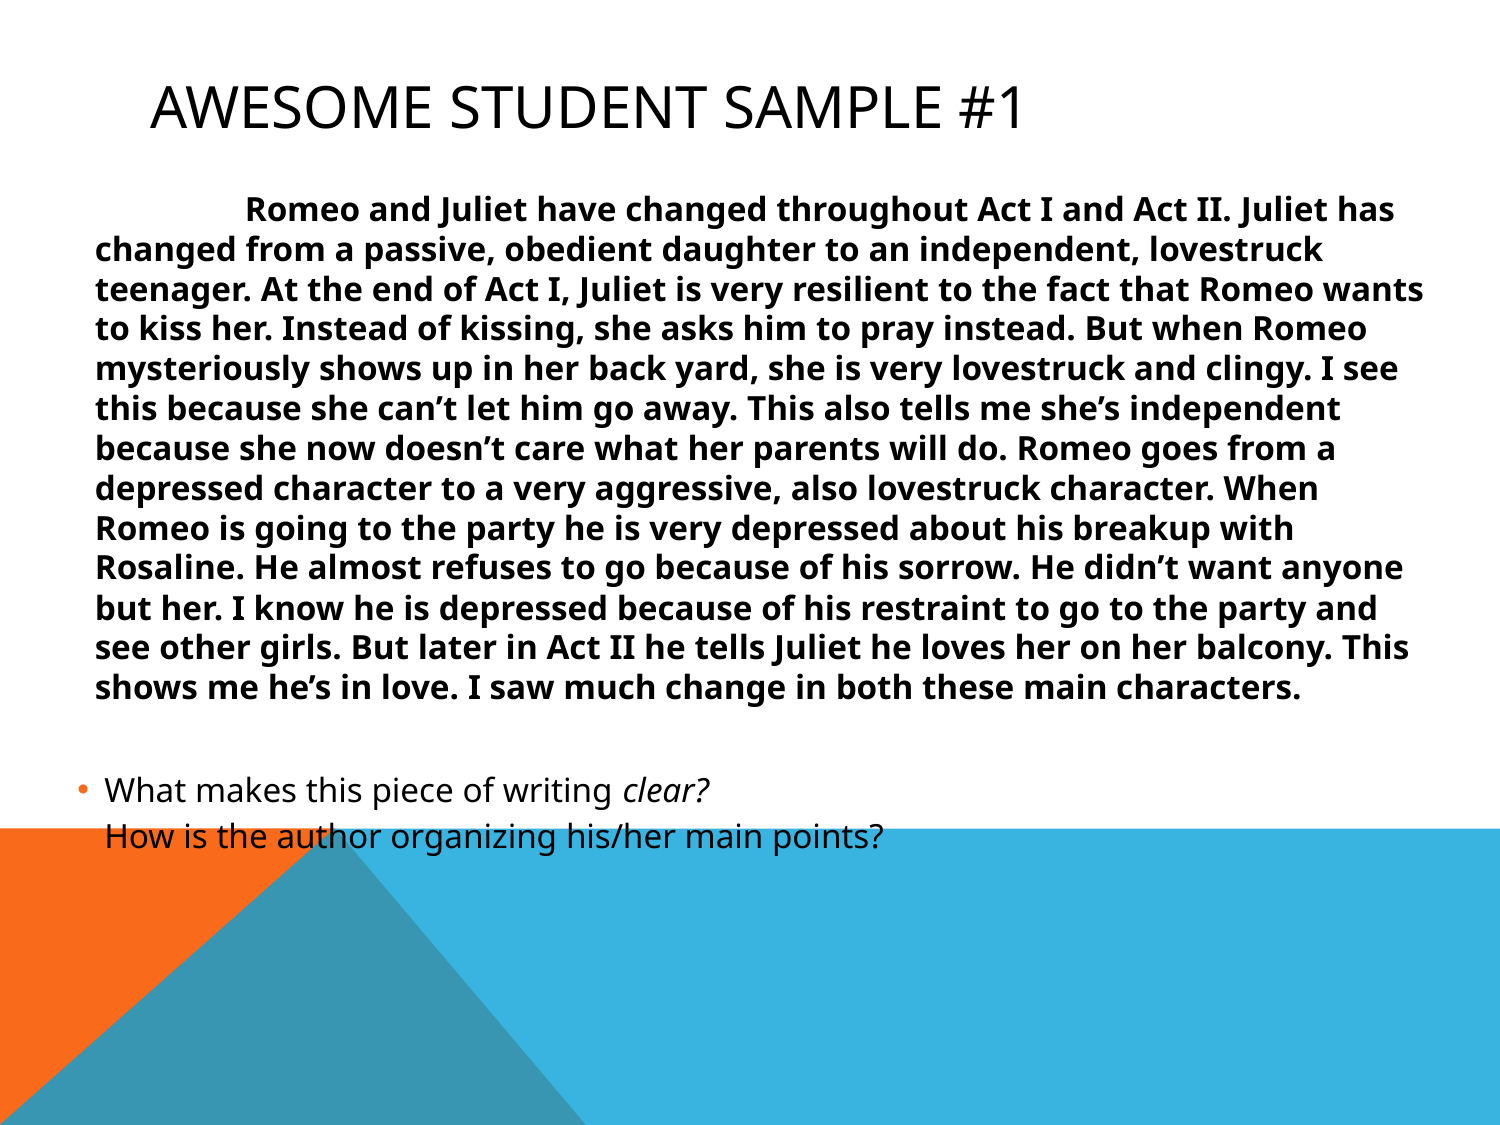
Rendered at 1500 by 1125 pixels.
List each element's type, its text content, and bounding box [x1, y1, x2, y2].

list Romeo and Juliet have changed throughout Act I and Act II. Juliet has changed from a passive, obedient daughter to an independent, lovestruck teenager. At the end of Act I, Juliet is very resilient to the fact that Romeo wants to kiss her. Instead of kissing, she asks him to pray instead. But when Romeo mysteriously shows up in her back yard, she is very lovestruck and clingy. I see this because she can’t let him go away. This also tells me she’s independent because she now doesn’t care what her parents will do. Romeo goes from a depressed character to a very aggressive, also lovestruck character. When Romeo is going to the party he is very depressed about his breakup with Rosaline. He almost refuses to go because of his sorrow. He didn’t want anyone but her. I know he is depressed because of his restraint to go to the party and see other girls. But later in Act II he tells Juliet he loves her on her balcony. This shows me he’s in love. I saw much change in both these main characters. What makes this piece of writing clear? How is the author organizing his/her main points? [23, 180, 1451, 998]
title Awesome student sample #1 [135, 60, 1369, 150]
